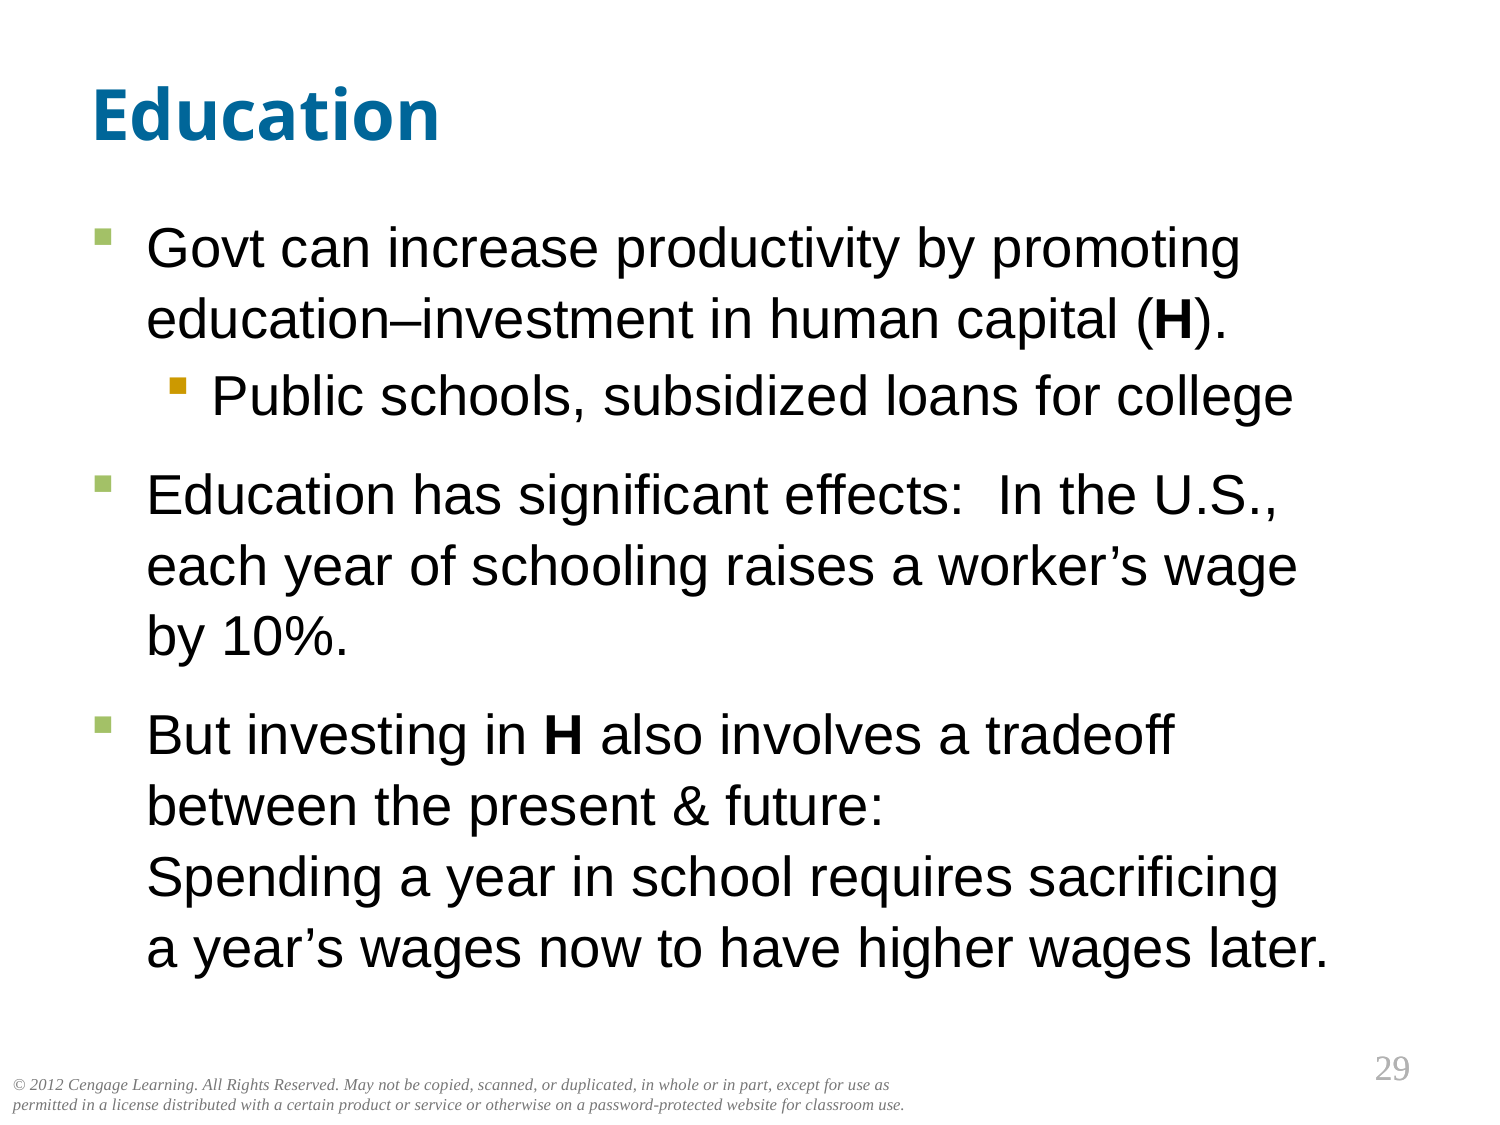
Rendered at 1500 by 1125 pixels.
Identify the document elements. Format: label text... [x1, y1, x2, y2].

list Govt can increase productivity by promoting education–investment in human capital (H). Public schools, subsidized loans for college Education has significant effects: In the U.S., each year of schooling raises a worker’s wage by 10%. But investing in H also involves a tradeoff between the present & future: Spending a year in school requires sacrificing a year’s wages now to have higher wages later. [75, 200, 1425, 1017]
title Education [75, 37, 1425, 188]
